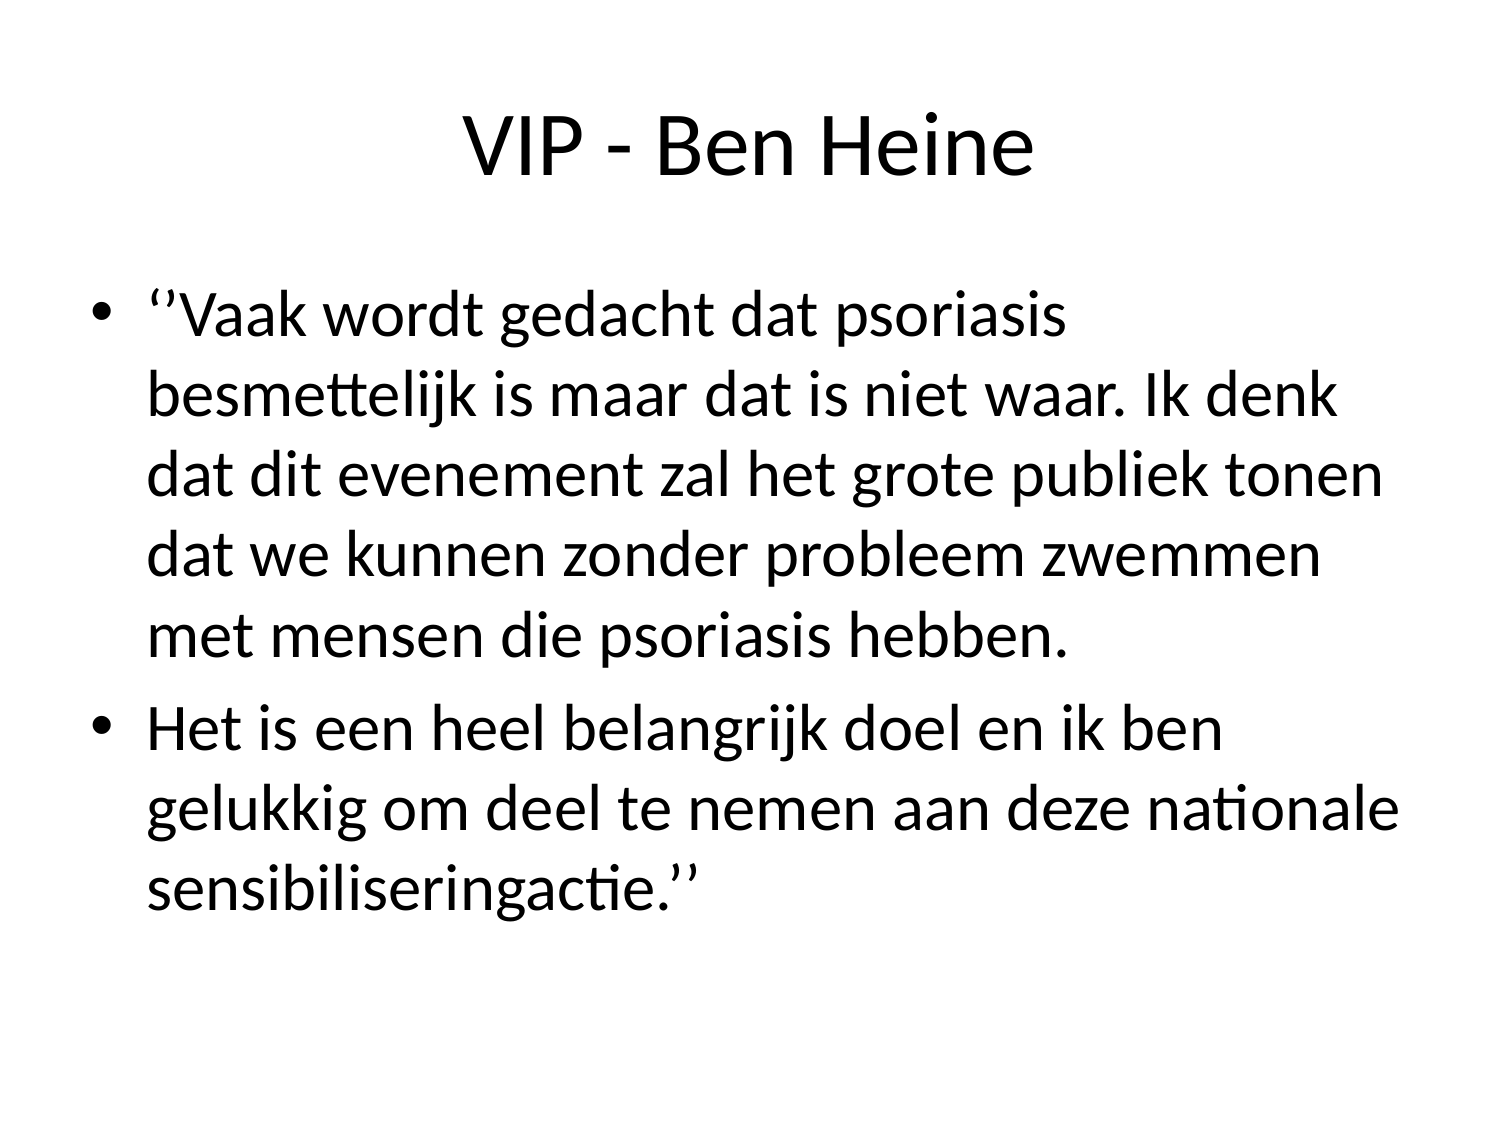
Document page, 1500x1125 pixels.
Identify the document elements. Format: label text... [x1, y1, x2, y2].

list ‘’Vaak wordt gedacht dat psoriasis besmettelijk is maar dat is niet waar. Ik denk dat dit evenement zal het grote publiek tonen dat we kunnen zonder probleem zwemmen met mensen die psoriasis hebben. Het is een heel belangrijk doel en ik ben gelukkig om deel te nemen aan deze nationale sensibiliseringactie.’’ [75, 262, 1425, 1005]
title VIP - Ben Heine [75, 45, 1425, 233]
